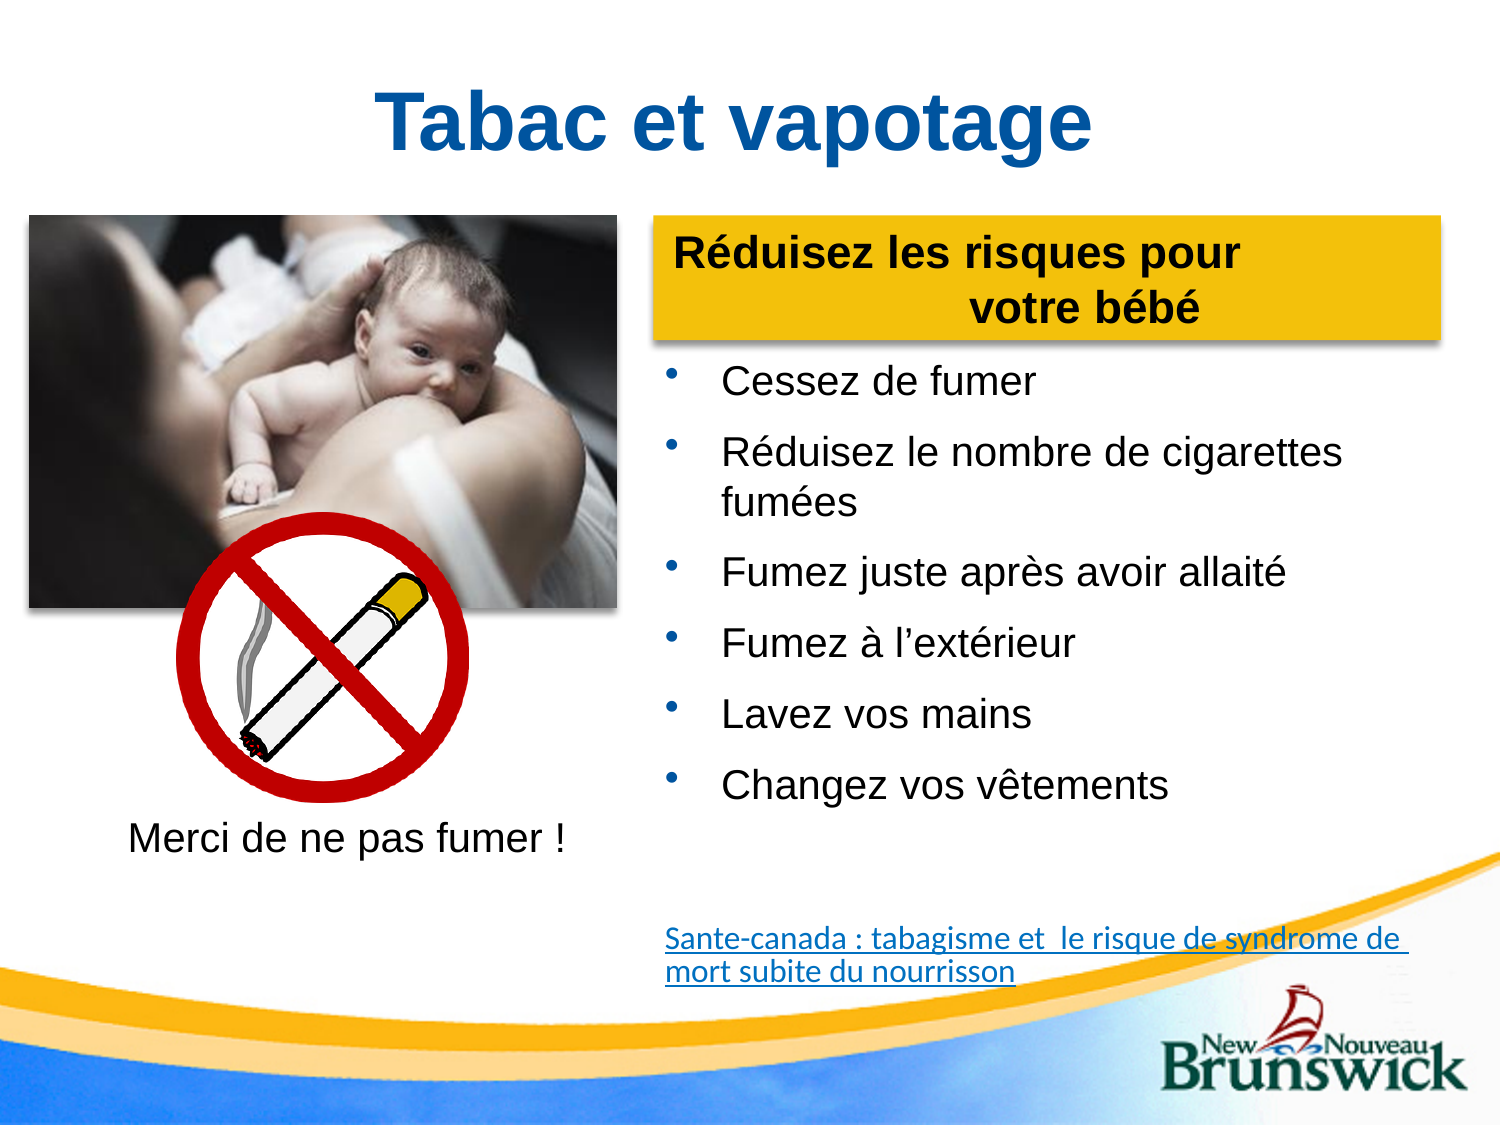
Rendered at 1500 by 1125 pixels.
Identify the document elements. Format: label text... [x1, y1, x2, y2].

title Tabac et vapotage [68, 50, 1400, 184]
text_box Merci de ne pas fumer ! [112, 803, 582, 868]
text_box Cessez de fumer Réduisez le nombre de cigarettes fumées Fumez juste après avoir allaité Fumez à l’extérieur Lavez vos mains Changez vos vêtements Sante-canada : tabagisme et le risque de syndrome de mort subite du nourrisson [650, 350, 1438, 1039]
picture [0, 823, 1500, 1125]
picture [28, 215, 617, 804]
text_box Réduisez les risques pour votre bébé [653, 215, 1441, 341]
